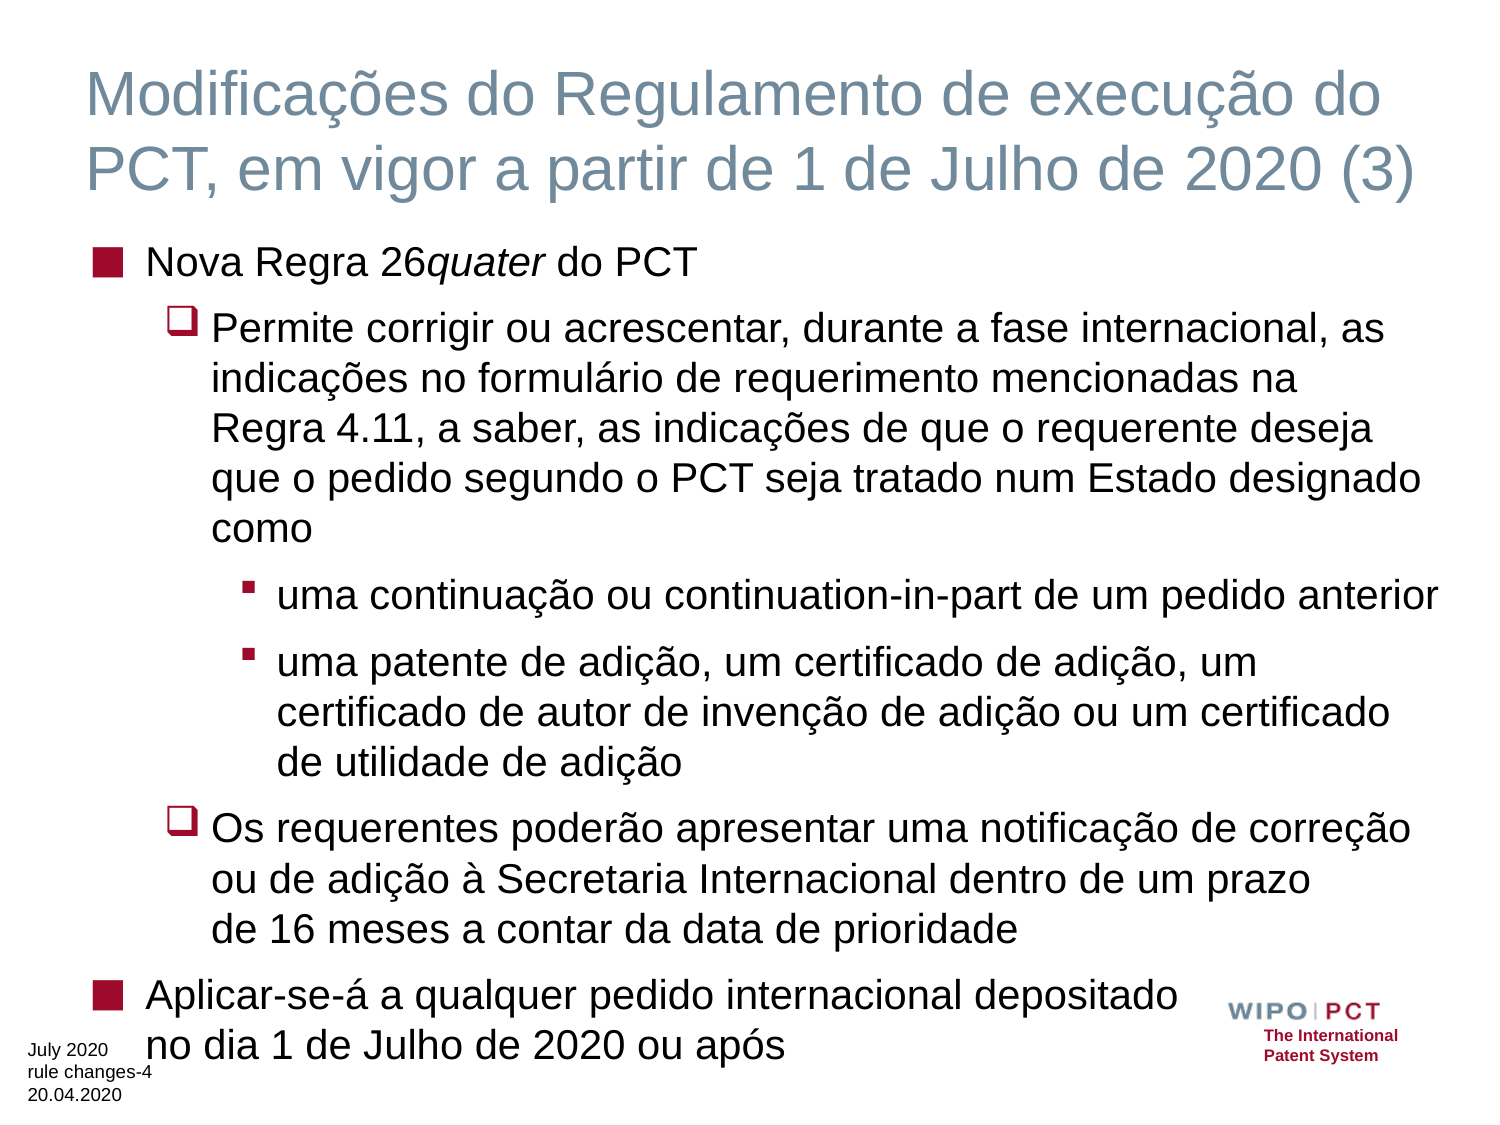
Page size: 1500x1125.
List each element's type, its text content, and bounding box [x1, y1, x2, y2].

list Nova Regra 26quater do PCT Permite corrigir ou acrescentar, durante a fase internacional, as indicações no formulário de requerimento mencionadas na Regra 4.11, a saber, as indicações de que o requerente deseja que o pedido segundo o PCT seja tratado num Estado designado como uma continuação ou continuation-in-part de um pedido anterior uma patente de adição, um certificado de adição, um certificado de autor de invenção de adição ou um certificado de utilidade de adição Os requerentes poderão apresentar uma notificação de correção ou de adição à Secretaria Internacional dentro de um prazo de 16 meses a contar da data de prioridade Aplicar-se-á a qualquer pedido internacional depositado no dia 1 de Julho de 2020 ou após [74, 227, 1464, 1075]
title Modificações do Regulamento de execução do PCT, em vigor a partir de 1 de Julho de 2020 (3) [70, 9, 1466, 247]
